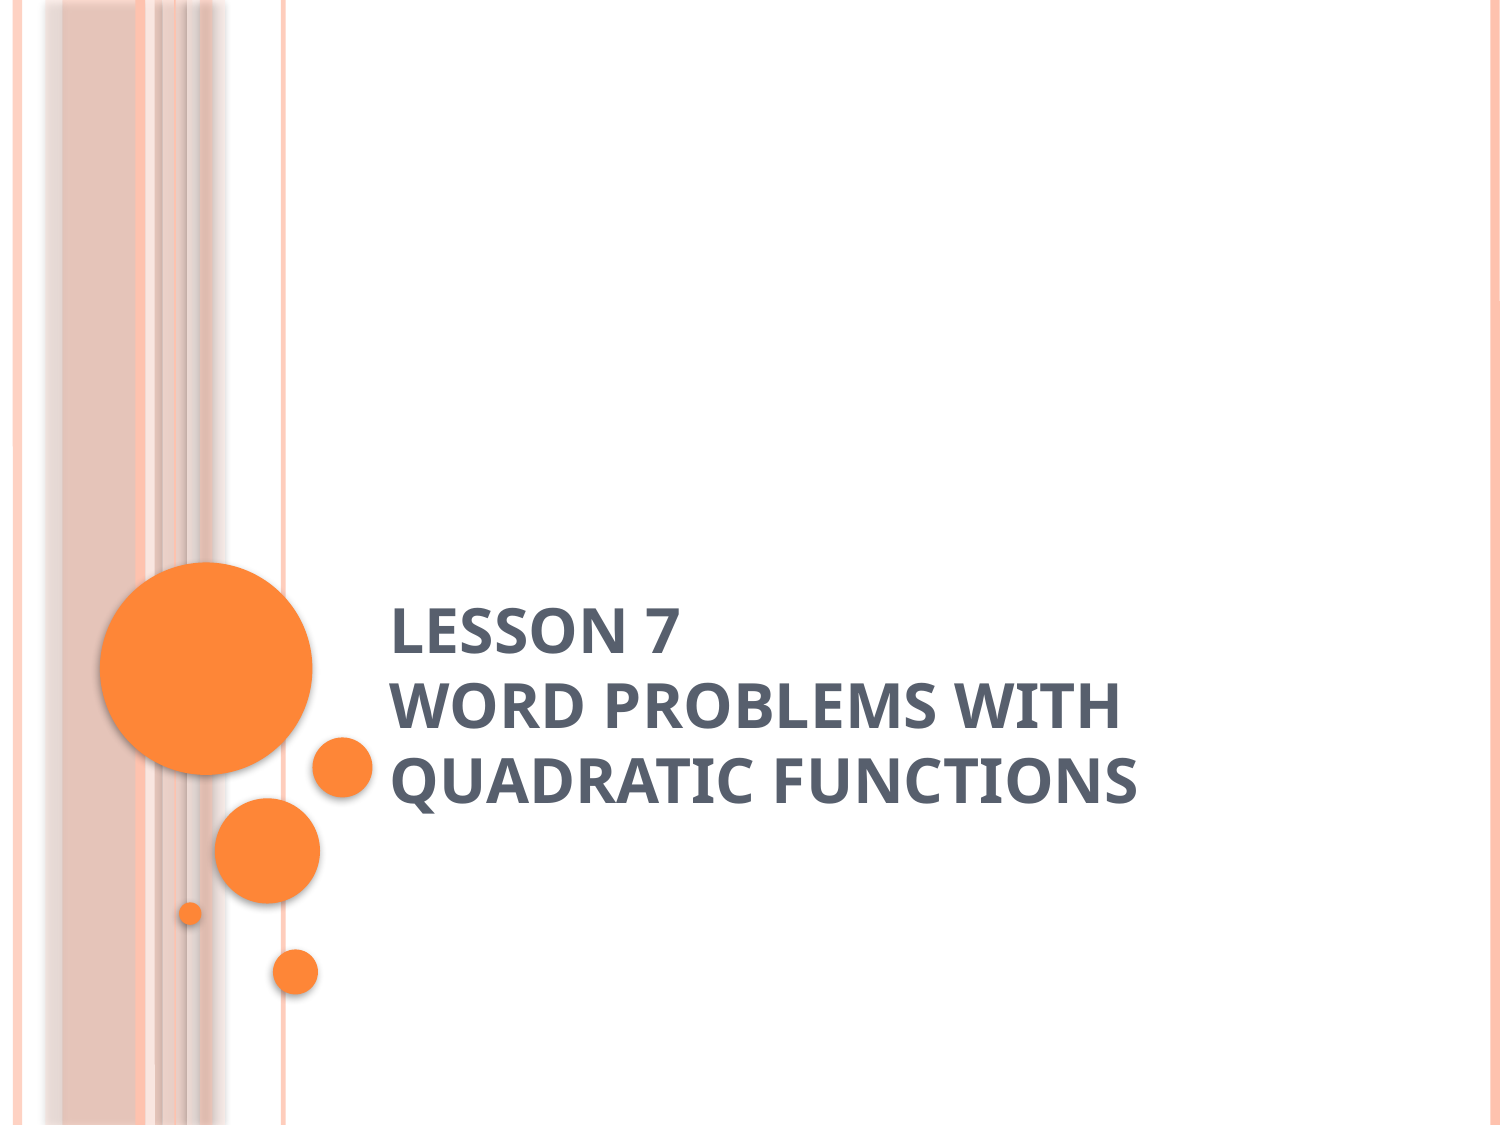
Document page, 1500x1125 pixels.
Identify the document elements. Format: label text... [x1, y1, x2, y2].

title Lesson 7 Word Problems with Quadratic Functions [375, 512, 1388, 824]
